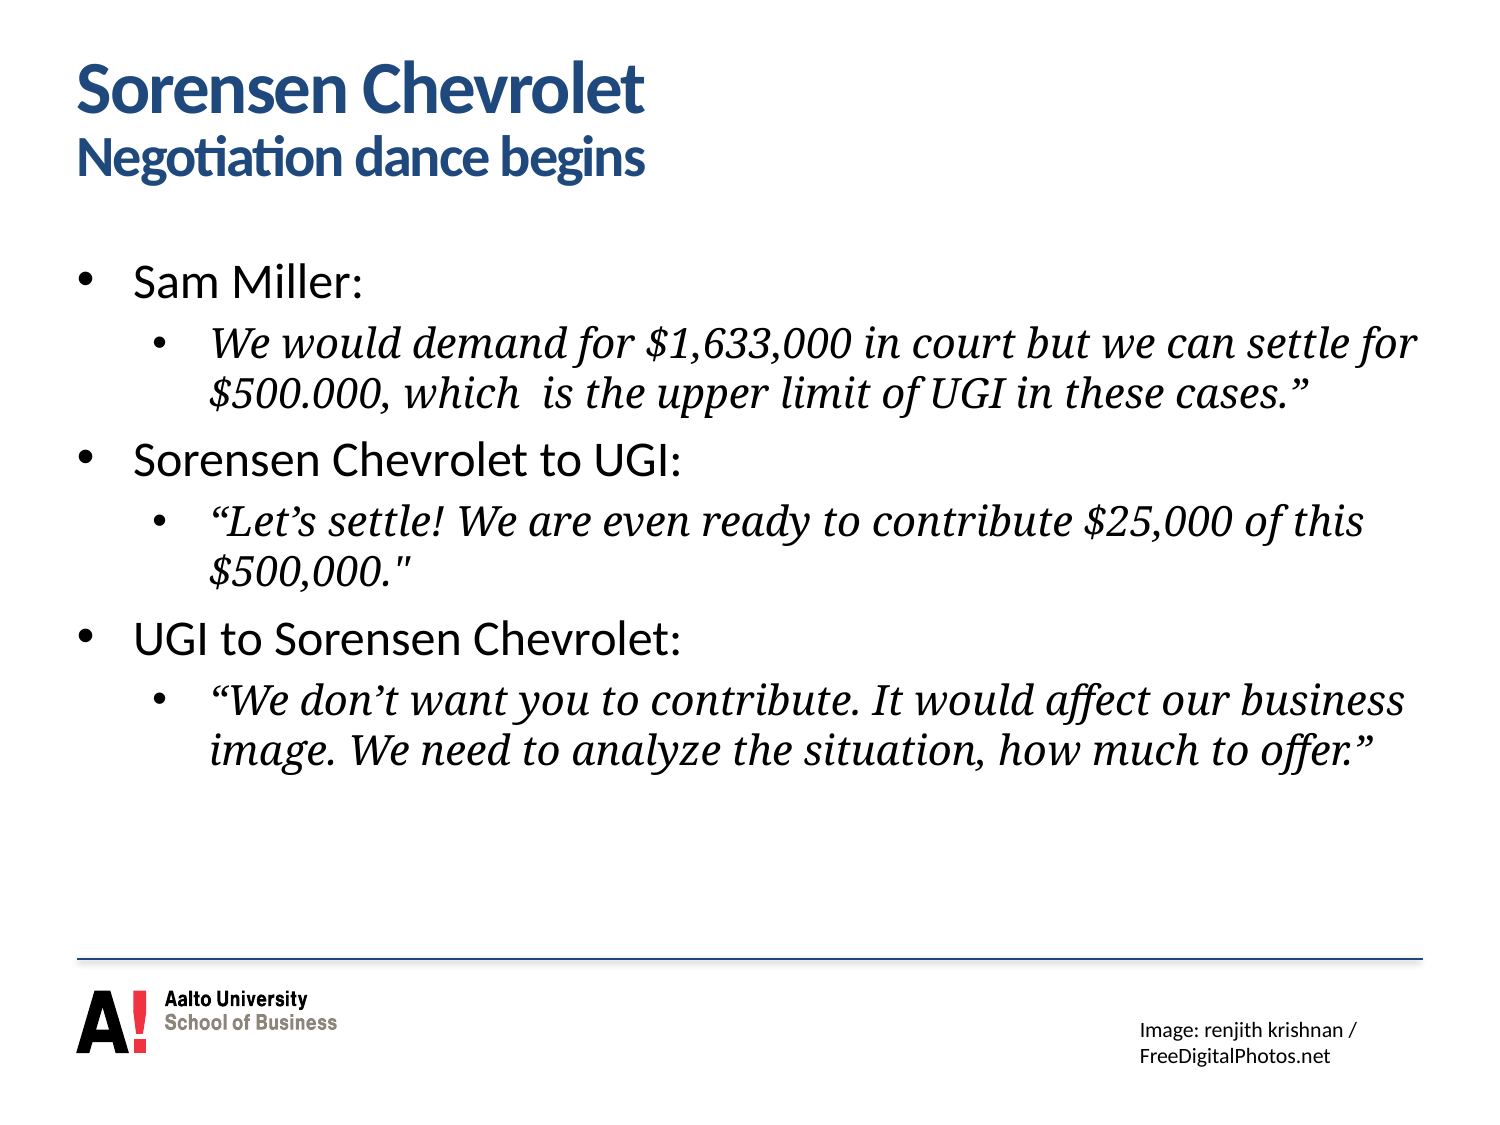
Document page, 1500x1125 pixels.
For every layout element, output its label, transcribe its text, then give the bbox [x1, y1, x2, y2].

list Sam Miller: We would demand for $1,633,000 in court but we can settle for $500.000, which is the upper limit of UGI in these cases.” Sorensen Chevrolet to UGI: “Let’s settle! We are even ready to contribute $25,000 of this $500,000." UGI to Sorensen Chevrolet: “We don’t want you to contribute. It would affect our business image. We need to analyze the situation, how much to offer.” [76, 248, 1424, 905]
title Sorensen Chevrolet Negotiation dance begins [76, 52, 1424, 248]
text_box Image: renjith krishnan / FreeDigitalPhotos.net [1124, 1008, 1405, 1071]
